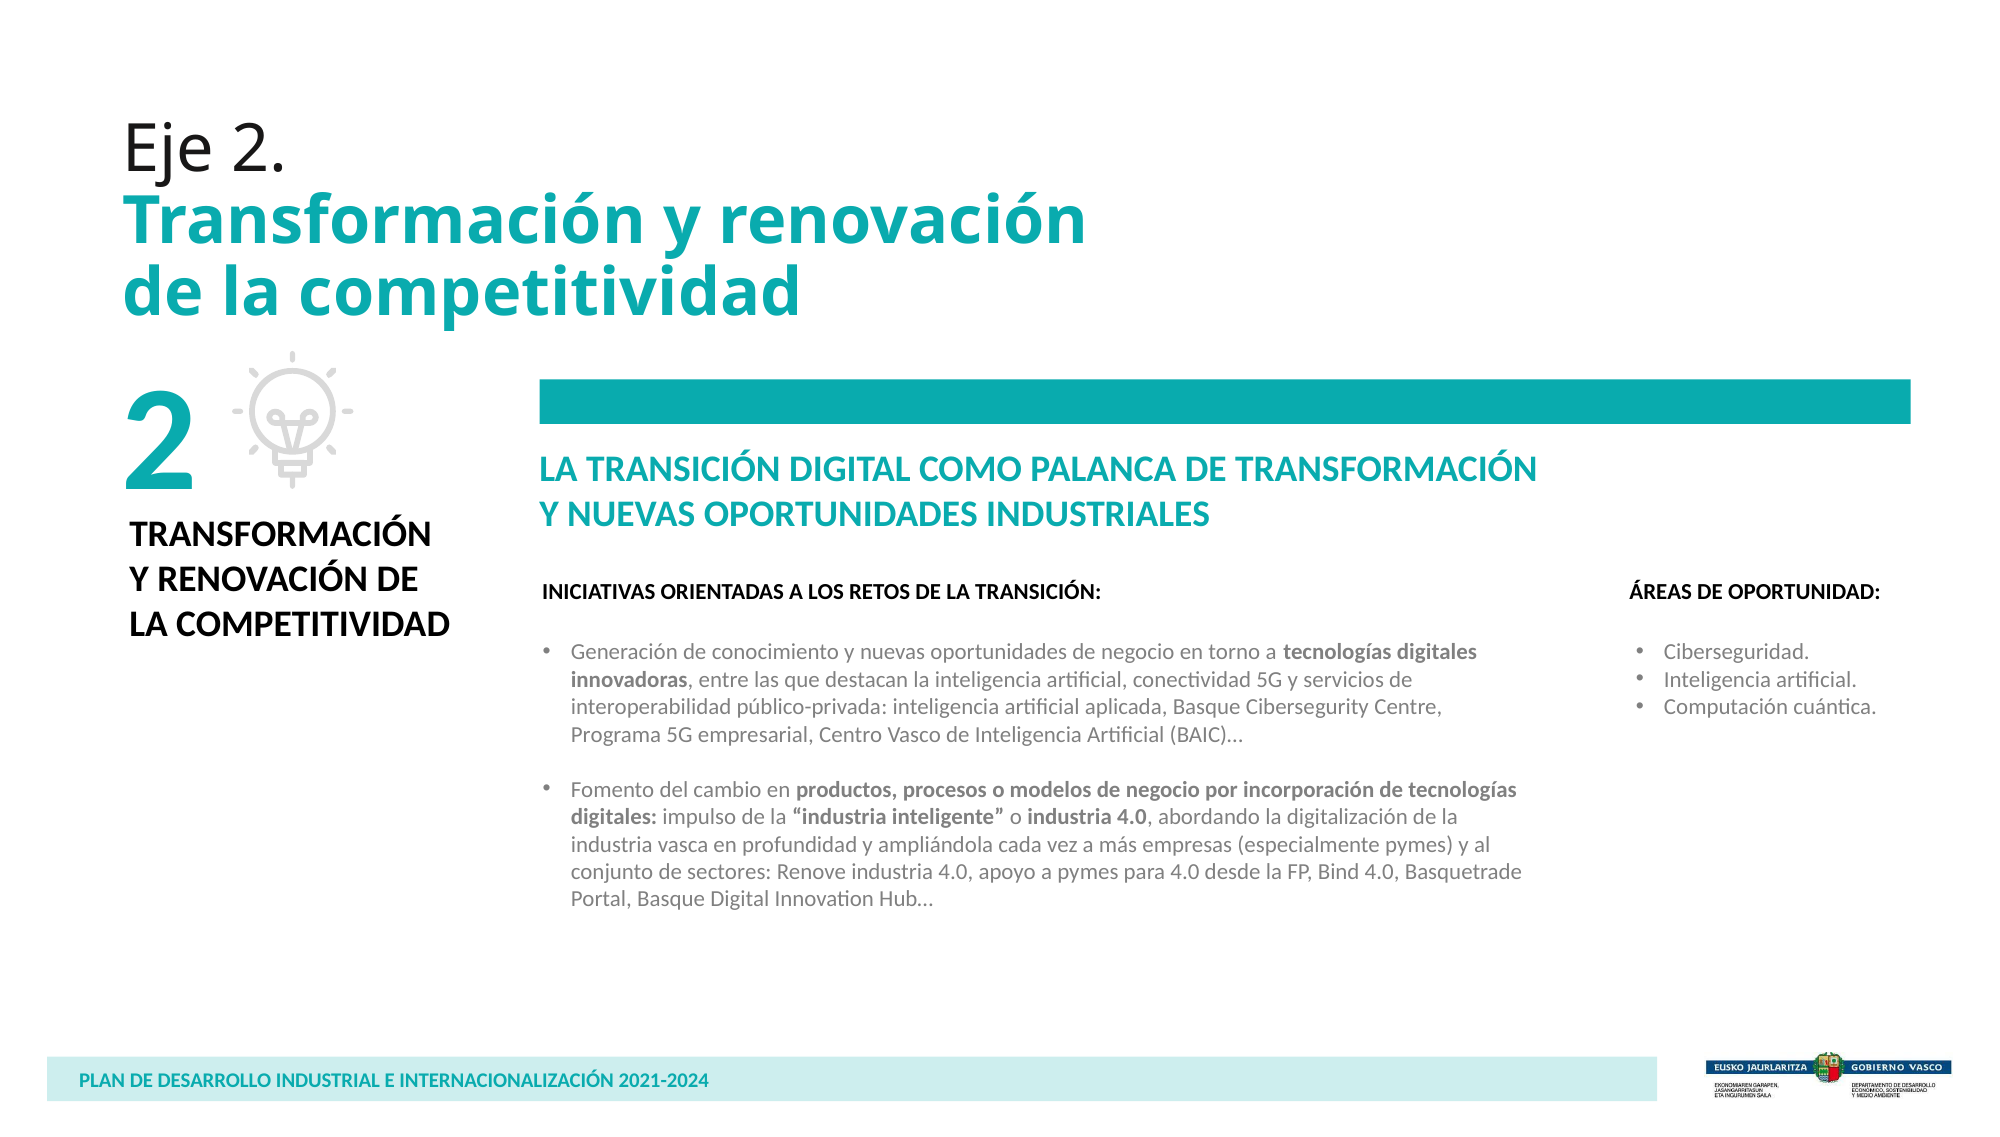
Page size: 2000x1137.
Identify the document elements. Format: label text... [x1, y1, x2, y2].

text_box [232, 350, 354, 489]
text_box [539, 378, 1912, 425]
text_box Generación de conocimiento y nuevas oportunidades de negocio en torno a tecnologías digitales innovadoras, entre las que destacan la inteligencia artificial, conectividad 5G y servicios de interoperabilidad público-privada: inteligencia artificial aplicada, Basque Cibersegurity Centre, Programa 5G empresarial, Centro Vasco de Inteligencia Artificial (BAIC)… Fomento del cambio en productos, procesos o modelos de negocio por incorporación de tecnologías digitales: impulso de la “industria inteligente” o industria 4.0, abordando la digitalización de la industria vasca en profundidad y ampliándola cada vez a más empresas (especialmente pymes) y al conjunto de sectores: Renove industria 4.0, apoyo a pymes para 4.0 desde la FP, Bind 4.0, Basquetrade Portal, Basque Digital Innovation Hub… [527, 629, 1544, 919]
text_box LA TRANSICIÓN DIGITAL COMO PALANCA DE TRANSFORMACIÓN Y NUEVAS OPORTUNIDADES INDUSTRIALES [539, 443, 1911, 534]
text_box ÁREAS DE OPORTUNIDAD: [1614, 569, 1917, 612]
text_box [47, 1052, 1953, 1107]
text_box Eje 2. Transformación y renovación de la competitividad [102, 103, 1602, 334]
text_box INICIATIVAS ORIENTADAS A LOS RETOS DE LA TRANSICIÓN: [527, 569, 1284, 612]
text_box TRANSFORMACIÓN Y RENOVACIÓN DE LA COMPETITIVIDAD [129, 509, 480, 645]
text_box Ciberseguridad. Inteligencia artificial. Computación cuántica. [1621, 629, 1917, 727]
text_box 2 [121, 339, 198, 520]
